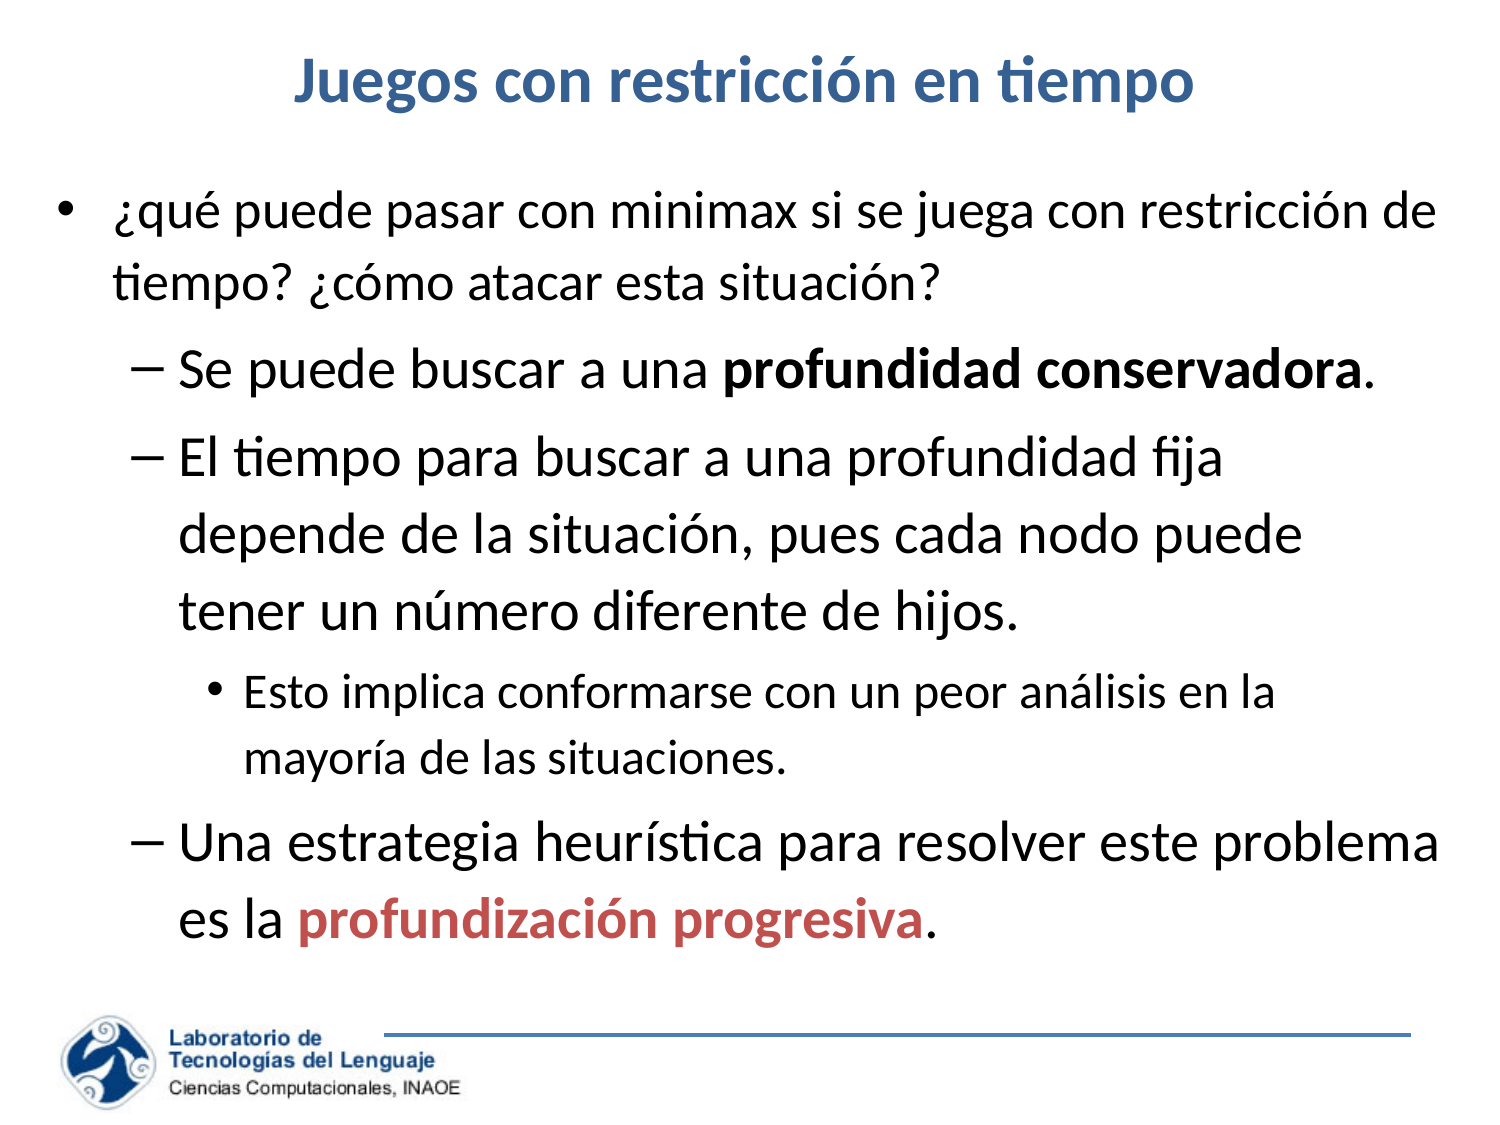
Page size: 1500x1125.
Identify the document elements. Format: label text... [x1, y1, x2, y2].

list ¿qué puede pasar con minimax si se juega con restricción de tiempo? ¿cómo atacar esta situación? Se puede buscar a una profundidad conservadora. El tiempo para buscar a una profundidad fija depende de la situación, pues cada nodo puede tener un número diferente de hijos. Esto implica conformarse con un peor análisis en la mayoría de las situaciones. Una estrategia heurística para resolver este problema es la profundización progresiva. [41, 160, 1459, 1024]
picture [53, 1024, 467, 1115]
title Juegos con restricción en tiempo [107, 7, 1383, 145]
